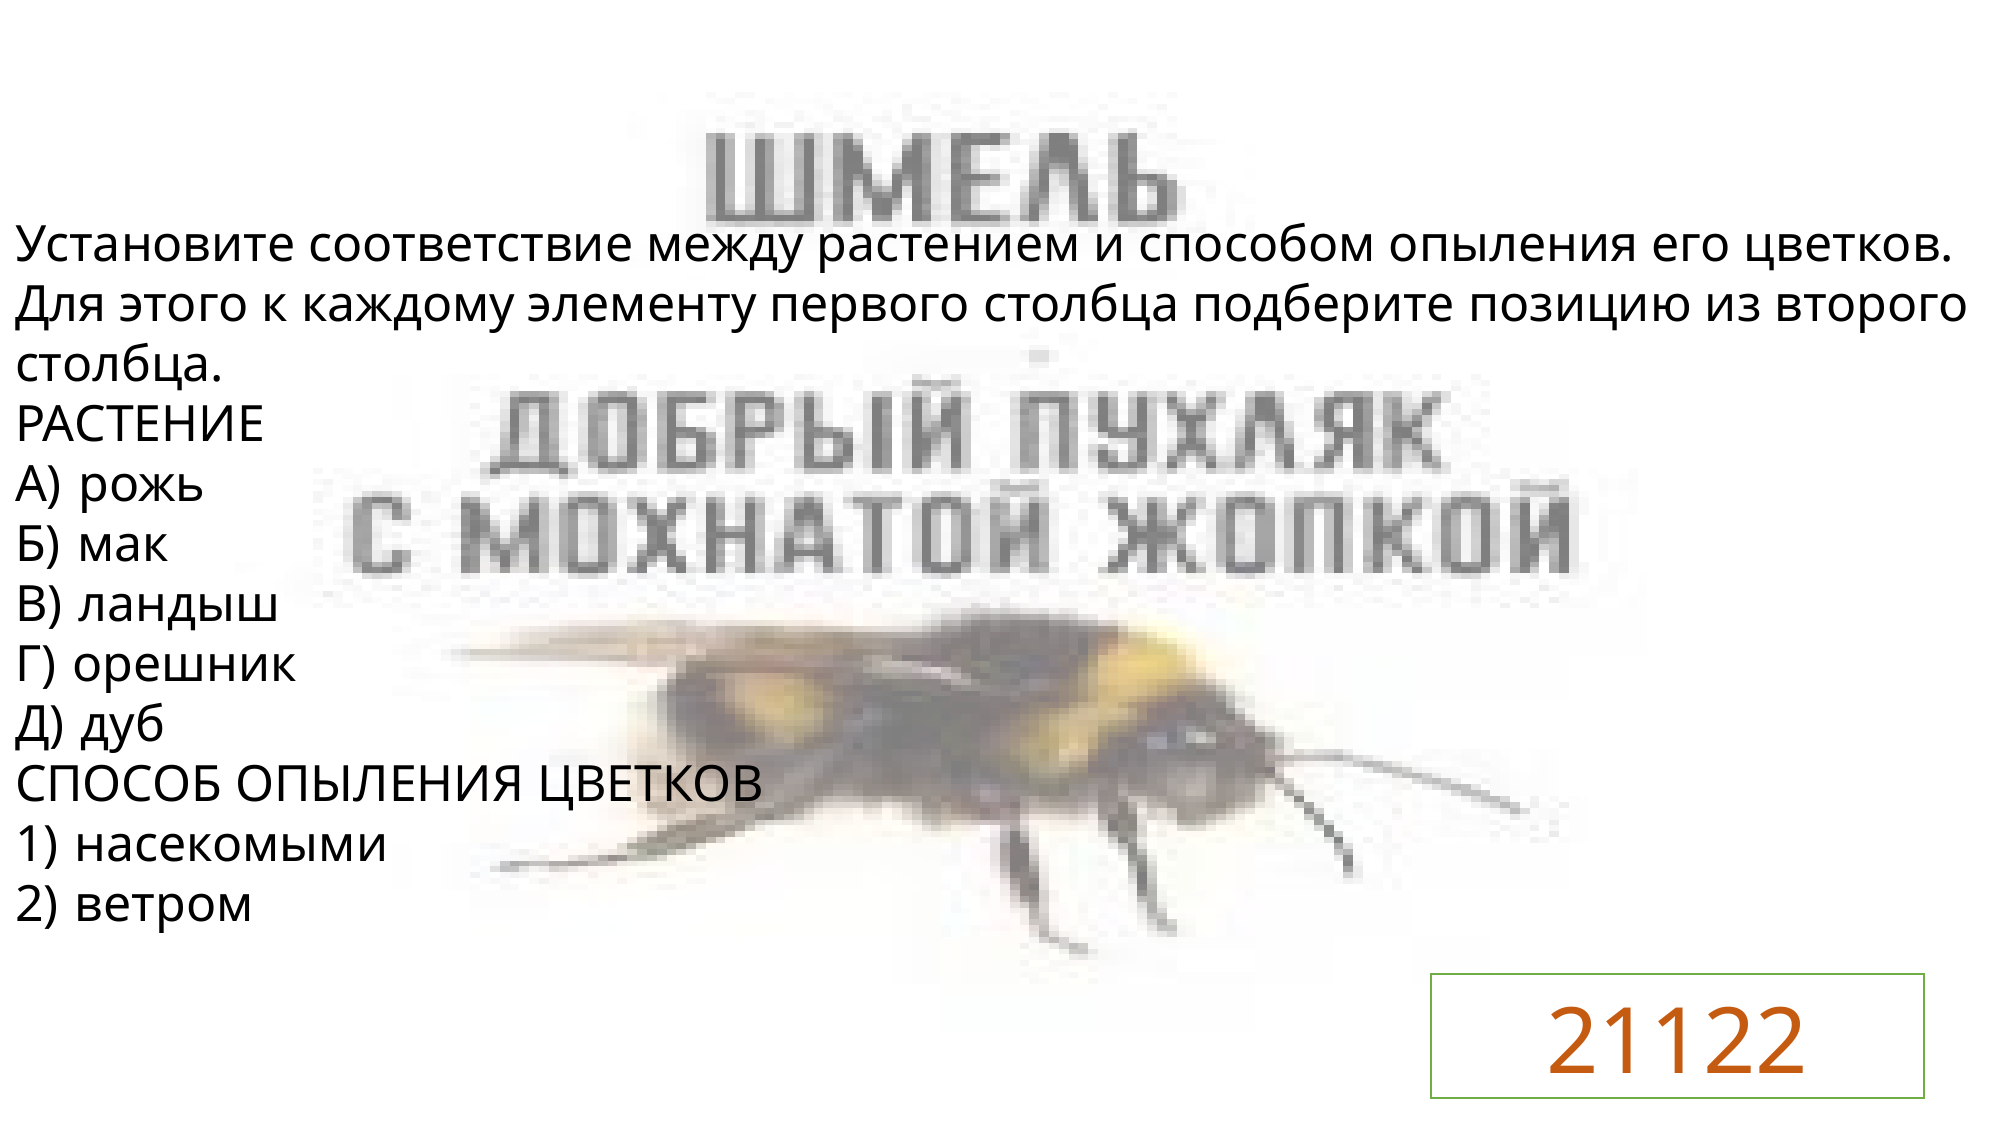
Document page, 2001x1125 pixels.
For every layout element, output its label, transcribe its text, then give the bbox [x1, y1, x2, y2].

text_box 21122 [1430, 973, 1925, 1099]
text_box Установите соответствие между растением и способом опыления его цветков. Для этого к каждому элементу первого столбца подберите позицию из второго столбца. РАСТЕНИЕ A) рожь Б) мак В) ландыш Г) орешник Д) дуб СПОСОБ ОПЫЛЕНИЯ ЦВЕТКОВ 1) насекомыми 2) ветром [0, 203, 2000, 939]
